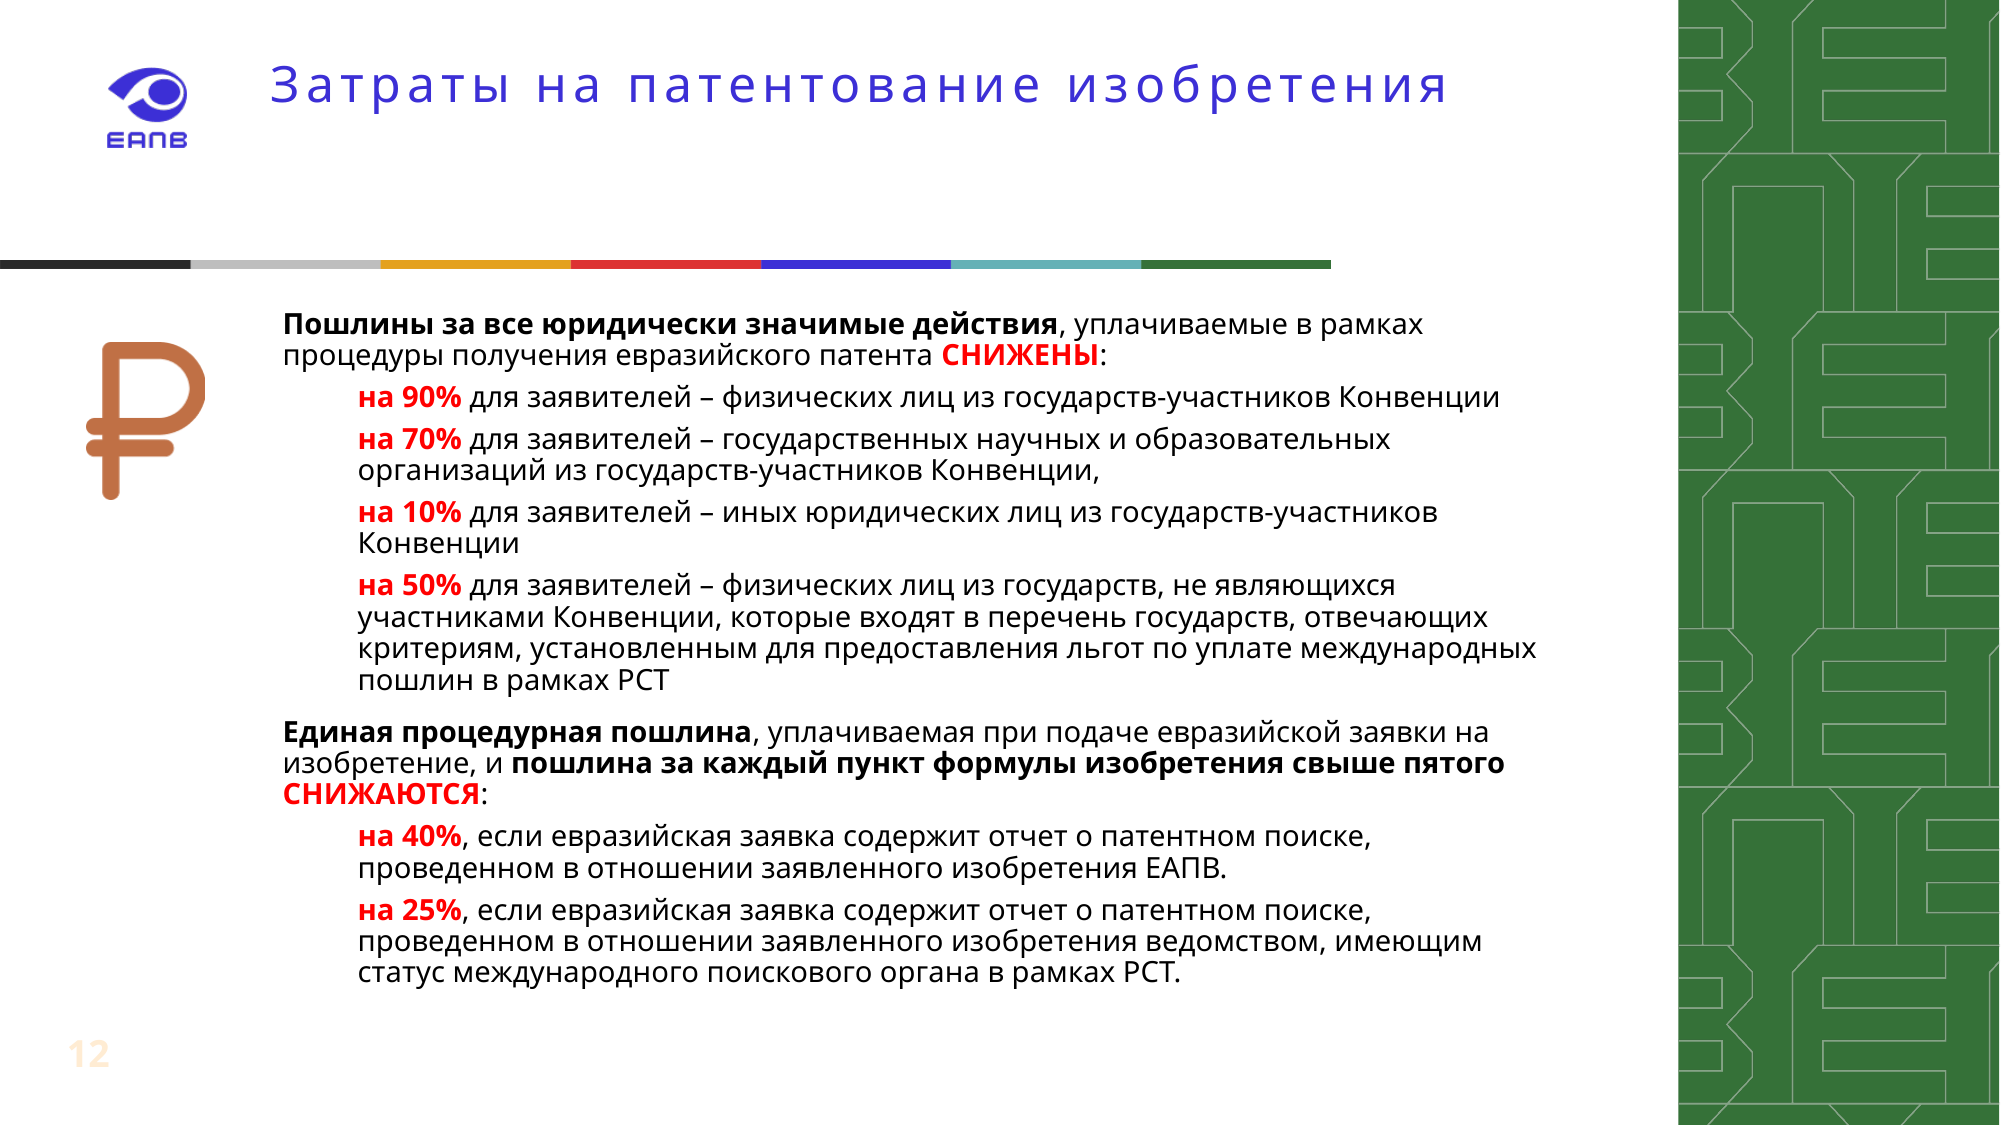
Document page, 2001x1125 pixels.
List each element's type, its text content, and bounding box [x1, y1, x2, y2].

picture [0, 260, 1331, 269]
title Затраты на патентование изобретения [255, 51, 1840, 122]
list Пошлины за все юридически значимые действия, уплачиваемые в рамках процедуры получения евразийского патента СНИЖЕНЫ: на 90% для заявителей – физических лиц из государств-участников Конвенции на 70% для заявителей – государственных научных и образовательных организаций из государств-участников Конвенции, на 10% для заявителей – иных юридических лиц из государств-участников Конвенции на 50% для заявителей – физических лиц из государств, не являющихся участниками Конвенции, которые входят в перечень государств, отвечающих критериям, установленным для предоставления льгот по уплате международных пошлин в рамках РСТ Единая процедурная пошлина, уплачиваемая при подаче евразийской заявки на изобретение, и пошлина за каждый пункт формулы изобретения свыше пятого СНИЖАЮТСЯ: на 40%, если евразийская заявка содержит отчет о патентном поиске, проведенном в отношении заявленного изобретения ЕАПВ. на 25%, если евразийская заявка содержит отчет о патентном поиске, проведенном в отношении заявленного изобретения ведомством, имеющим статус международного поискового органа в рамках РСТ. [267, 301, 1560, 1038]
picture [1678, 0, 2001, 1125]
picture [107, 67, 187, 148]
picture [86, 344, 203, 498]
